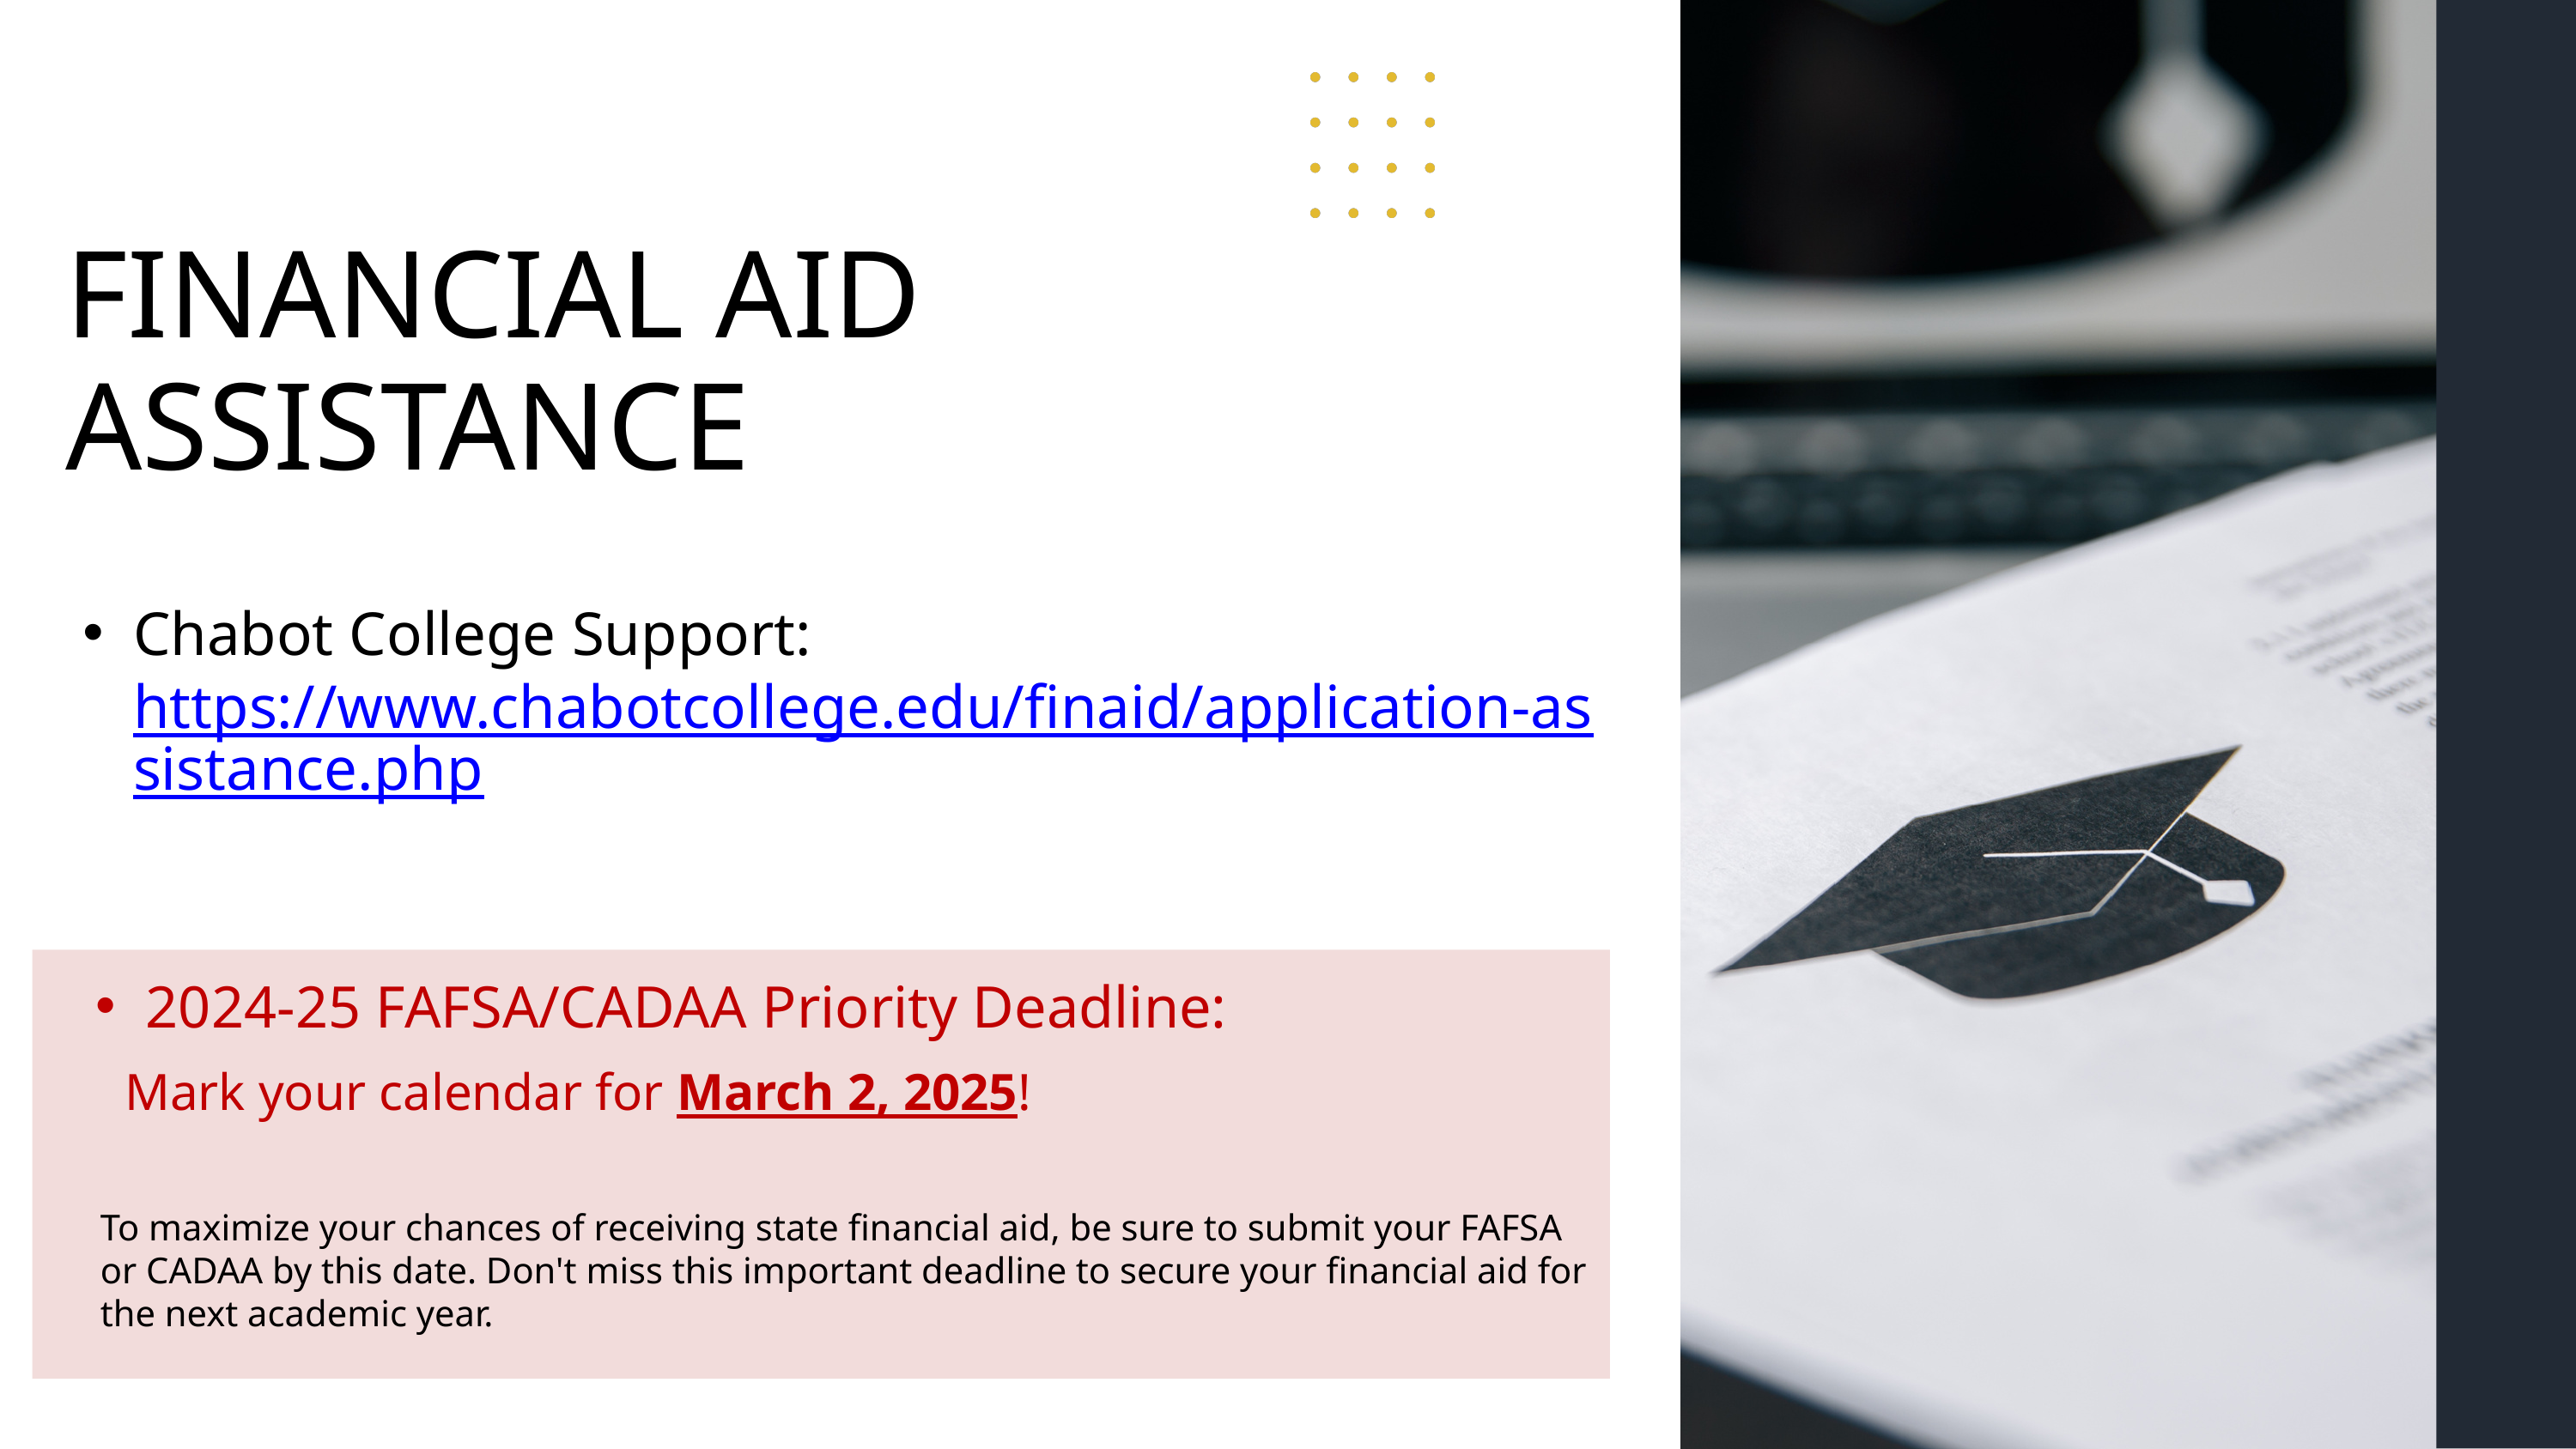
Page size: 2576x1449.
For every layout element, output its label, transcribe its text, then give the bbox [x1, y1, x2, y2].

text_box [1680, 0, 2437, 1449]
text_box [2438, 0, 2576, 1449]
text_box Chabot College Support: https://www.chabotcollege.edu/finaid/application-assistance.php [32, 584, 1610, 834]
text_box FINANCIAL AID ASSISTANCE [65, 229, 1435, 494]
text_box [1309, 72, 1435, 218]
text_box 2024-25 FAFSA/CADAA Priority Deadline: Mark your calendar for March 2, 2025! To maximize your chances of receiving state financial aid, be sure to submit your FAFSA or CADAA by this date. Don't miss this important deadline to secure your financial aid for the next academic year. [32, 949, 1610, 1379]
